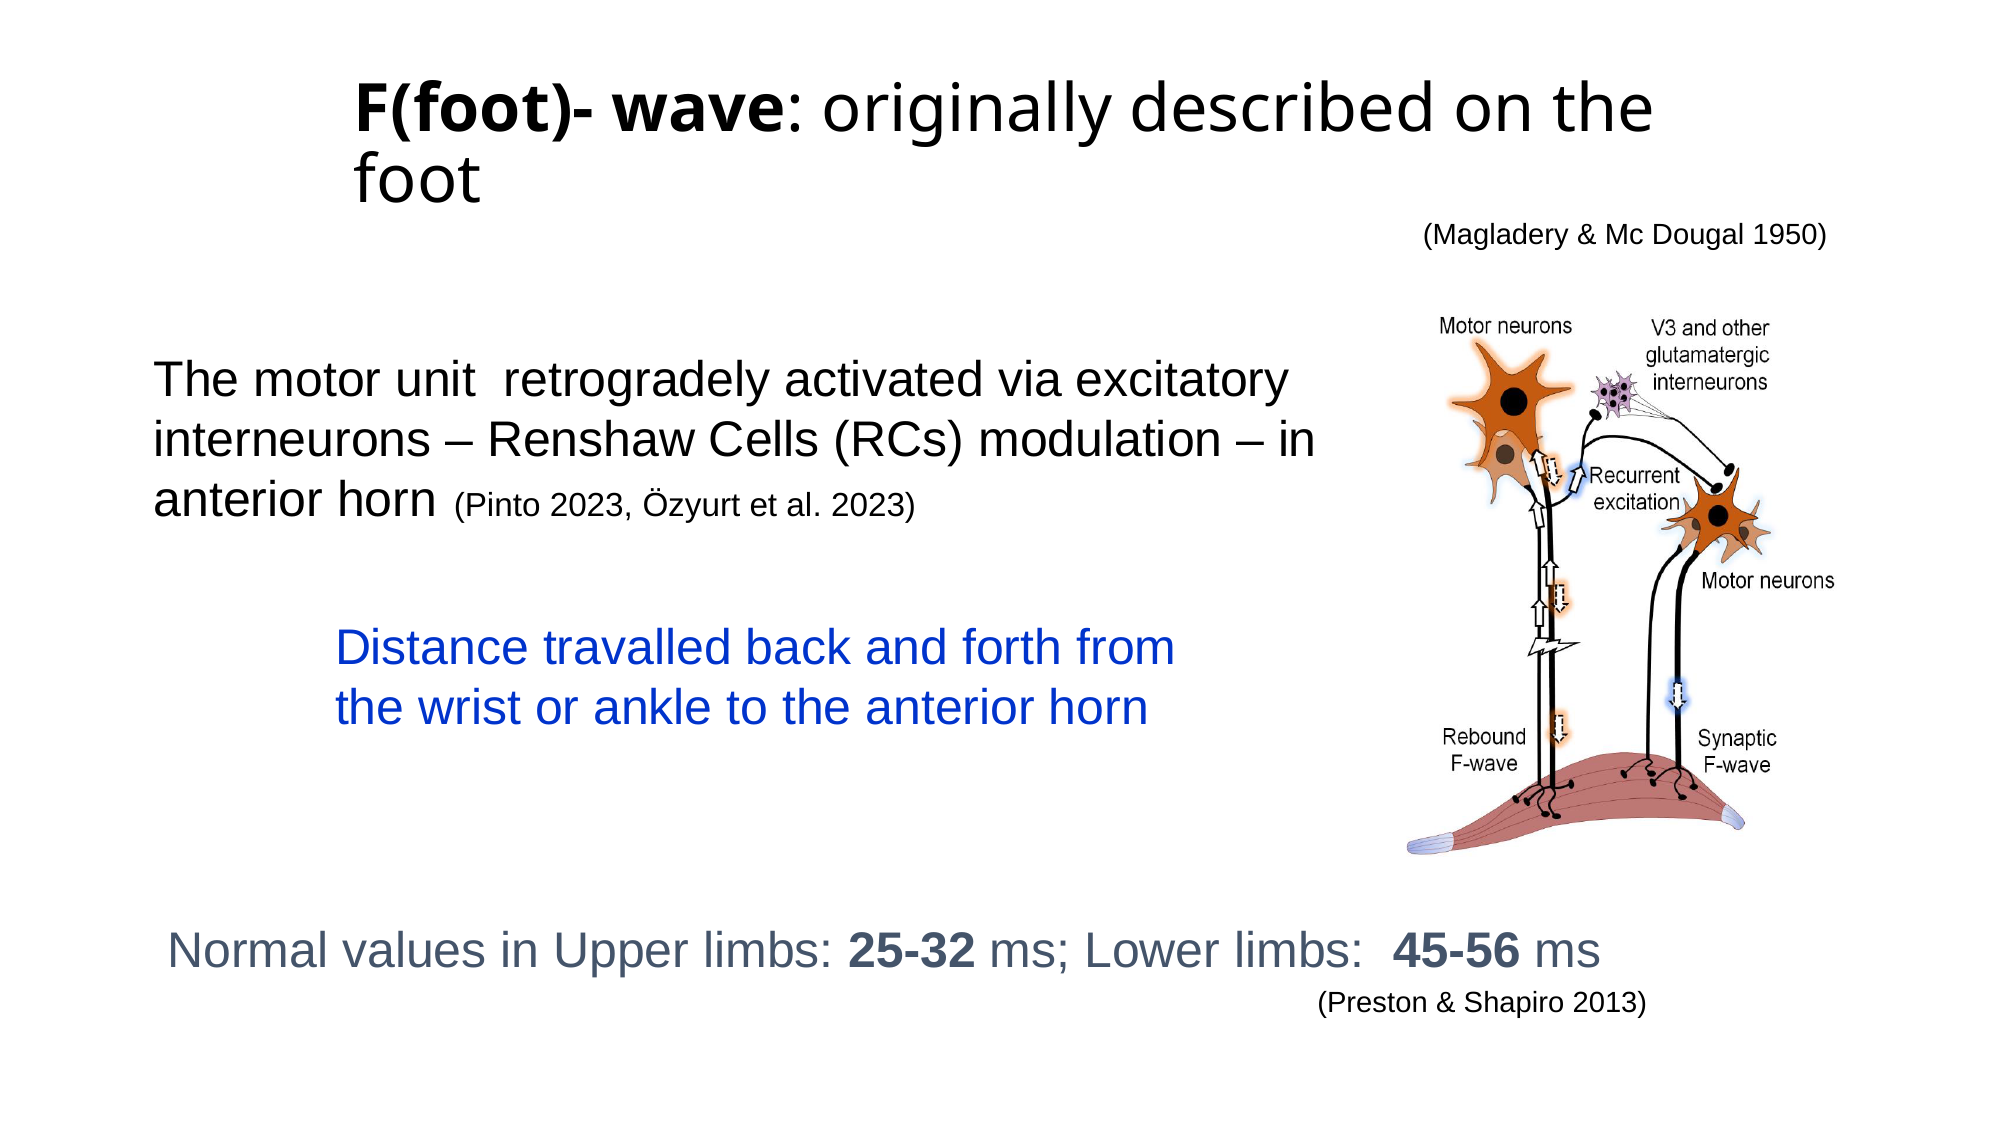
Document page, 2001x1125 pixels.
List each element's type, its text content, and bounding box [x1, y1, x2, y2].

text_box Normal values in Upper limbs: 25-32 ms; Lower limbs: 45-56 ms (Preston & Shapiro 2013) [113, 910, 1663, 1027]
text_box (Magladery & Mc Dougal 1950) [1295, 207, 1843, 258]
text_box The motor unit retrogradely activated via excitatory interneurons – Renshaw Cells (RCs) modulation – in anterior horn (Pinto 2023, Özyurt et al. 2023) [138, 339, 1406, 570]
title F(foot)- wave: originally described on the foot [338, 16, 1699, 275]
text_box Distance travalled back and forth from the wrist or ankle to the anterior horn [320, 606, 1236, 742]
picture [1406, 304, 1843, 864]
